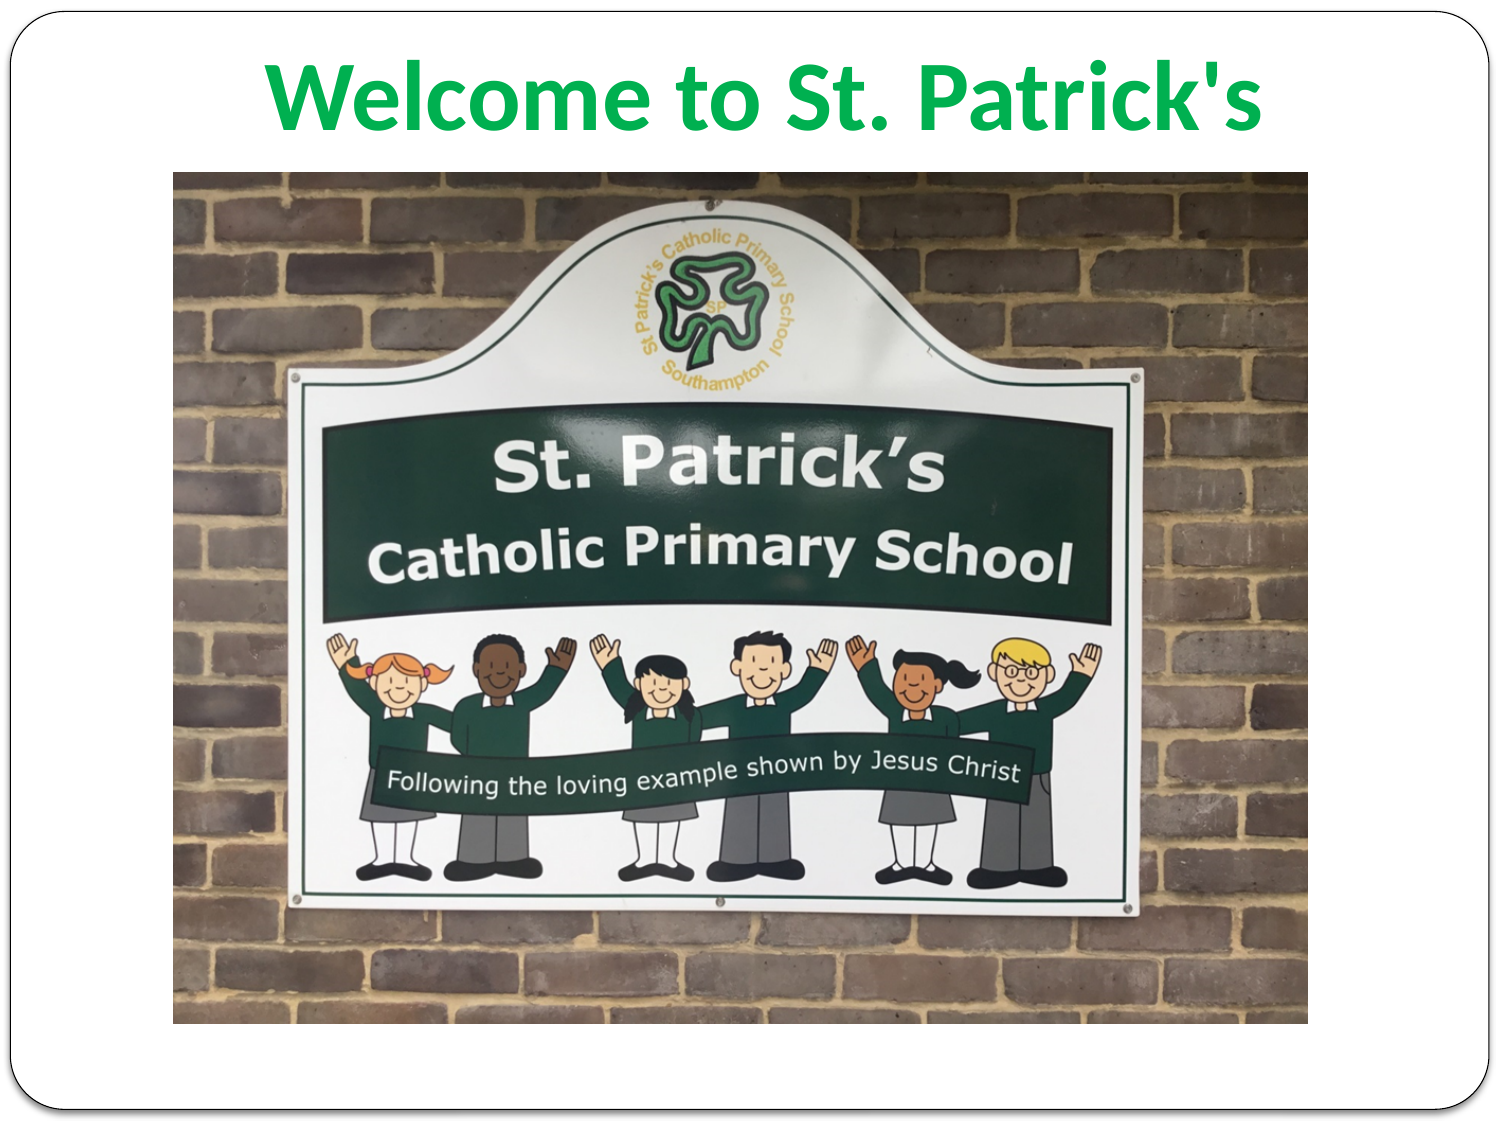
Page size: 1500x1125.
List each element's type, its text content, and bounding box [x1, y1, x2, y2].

title Welcome to St. Patrick's [159, 78, 1435, 266]
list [173, 172, 1308, 1024]
